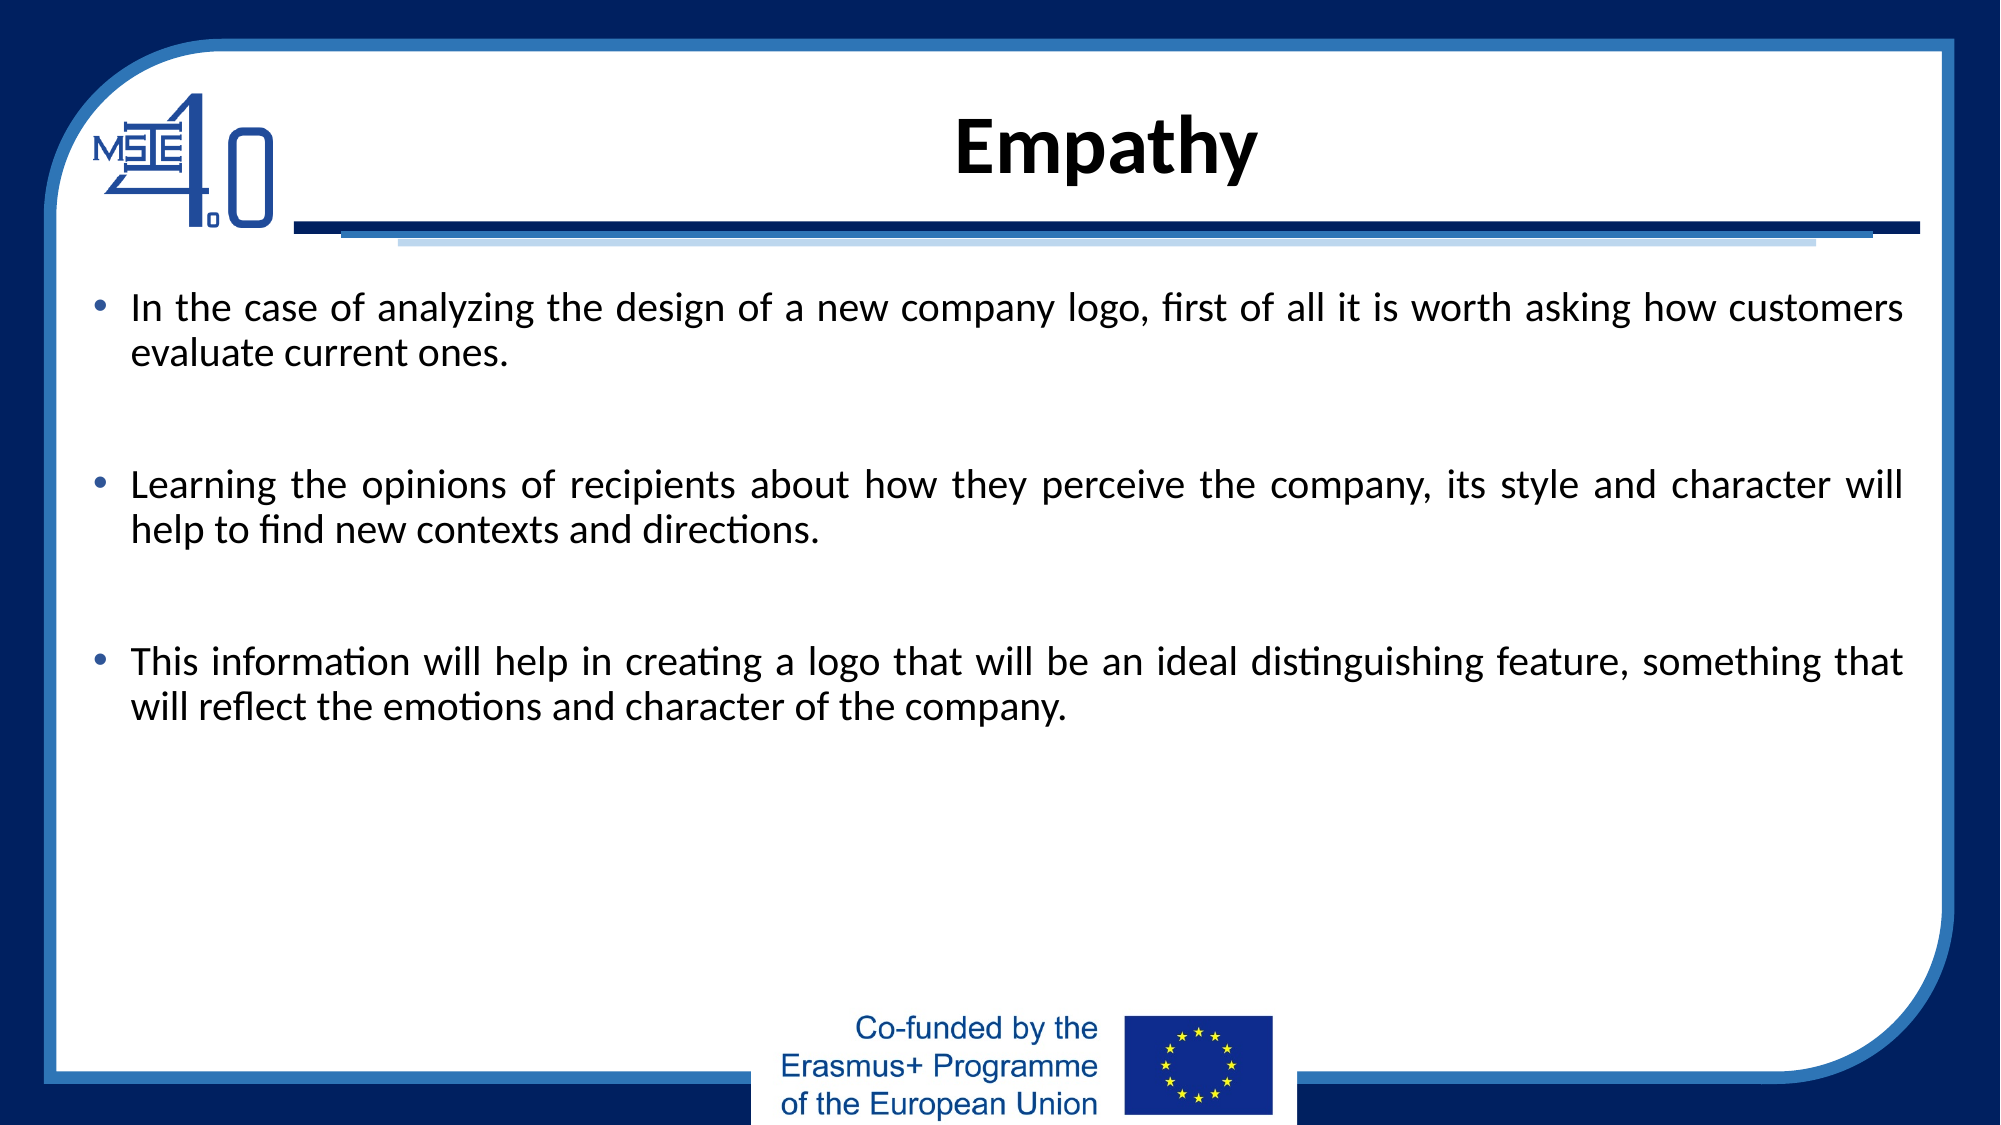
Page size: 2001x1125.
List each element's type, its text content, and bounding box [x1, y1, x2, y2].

picture [751, 1003, 1298, 1125]
title Empathy [294, 73, 1921, 220]
list In the case of analyzing the design of a new company logo, first of all it is worth asking how customers evaluate current ones. Learning the opinions of recipients about how they perceive the company, its style and character will help to find new contexts and directions. This information will help in creating a logo that will be an ideal distinguishing feature, something that will reflect the emotions and character of the company. [78, 277, 1921, 984]
